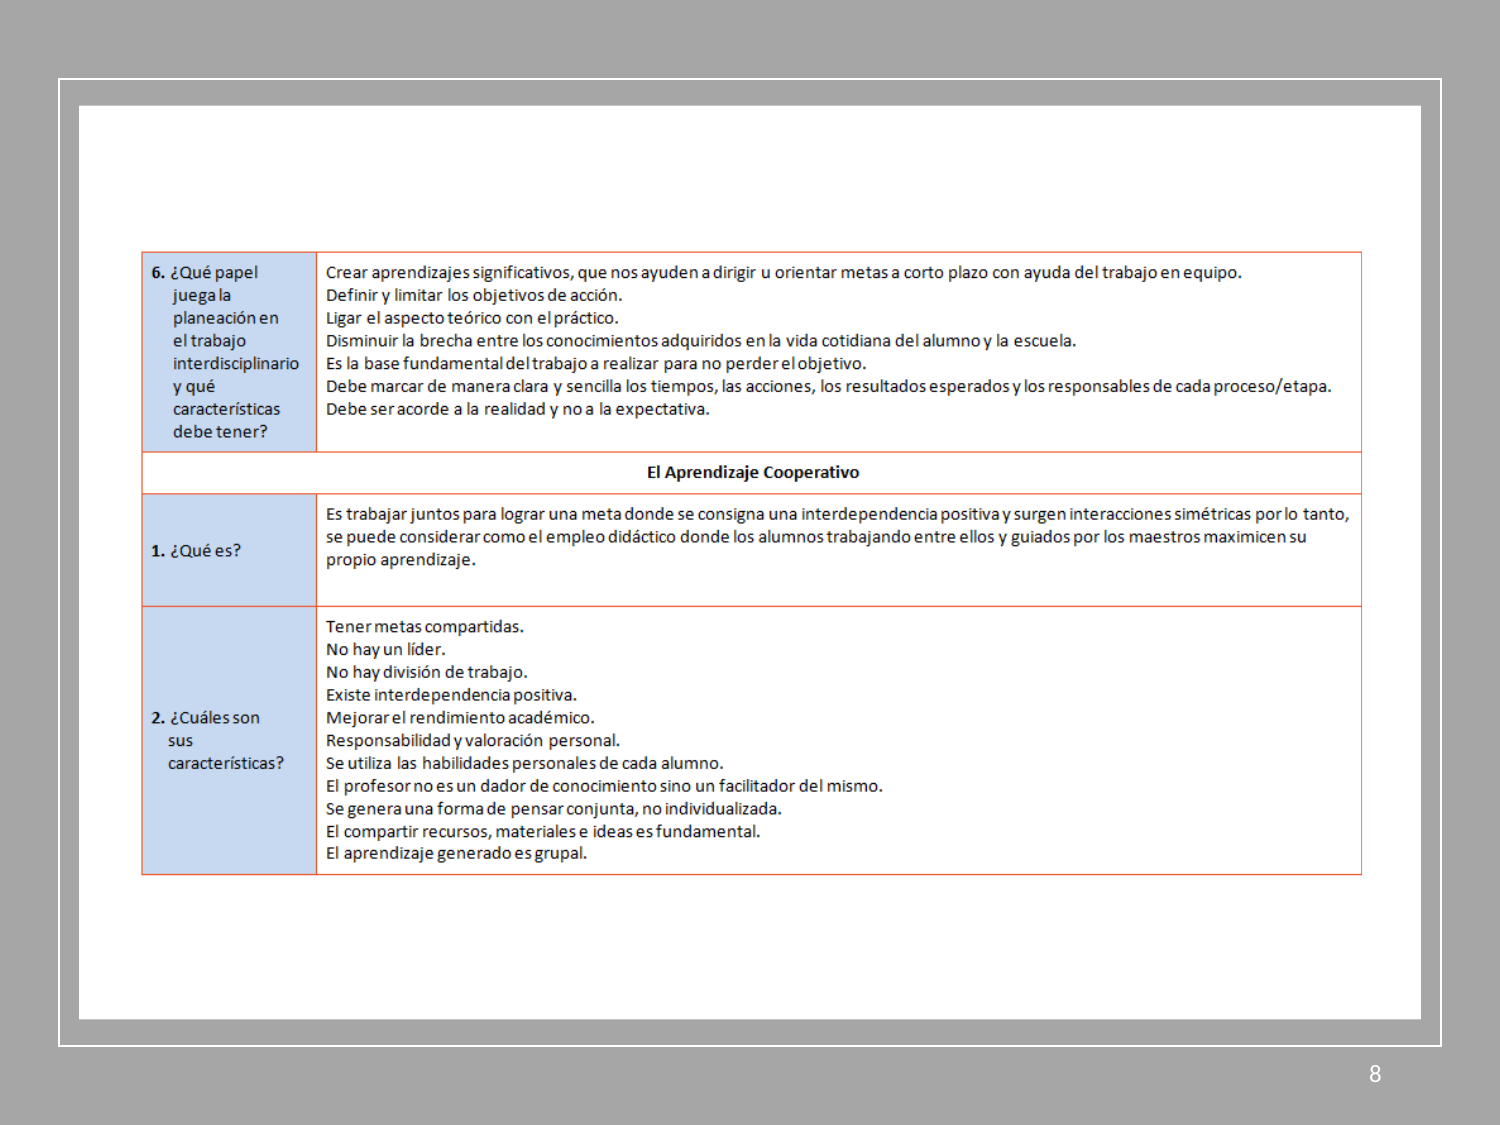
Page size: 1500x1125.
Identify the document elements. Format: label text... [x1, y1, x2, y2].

slide_number 8 [1059, 1042, 1397, 1103]
text_box [58, 78, 1442, 1047]
text_box [0, 0, 1500, 1125]
text_box [78, 104, 1422, 1020]
picture [137, 248, 1363, 876]
